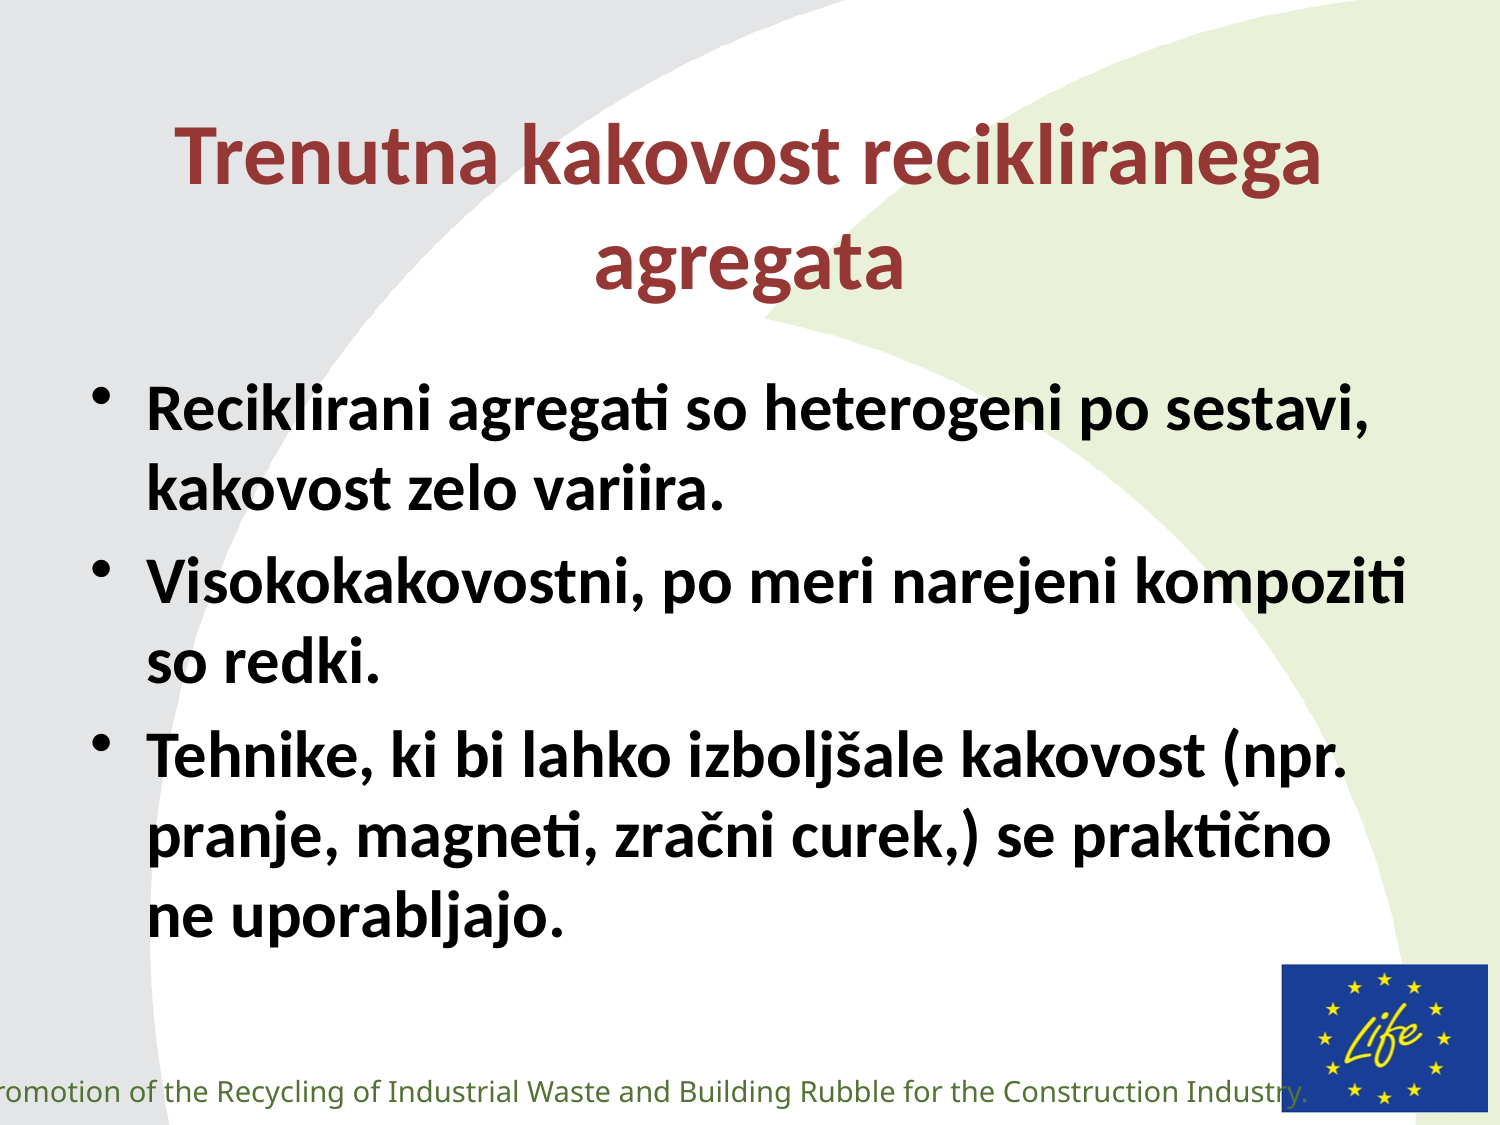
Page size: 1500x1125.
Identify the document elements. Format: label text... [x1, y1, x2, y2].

picture [0, 0, 1500, 1125]
title Trenutna kakovost recikliranega agregata [75, 90, 1425, 315]
list Reciklirani agregati so heterogeni po sestavi, kakovost zelo variira. Visokokakovostni, po meri narejeni kompoziti so redki. Tehnike, ki bi lahko izboljšale kakovost (npr. pranje, magneti, zračni curek,) se praktično ne uporabljajo. [75, 315, 1425, 1005]
